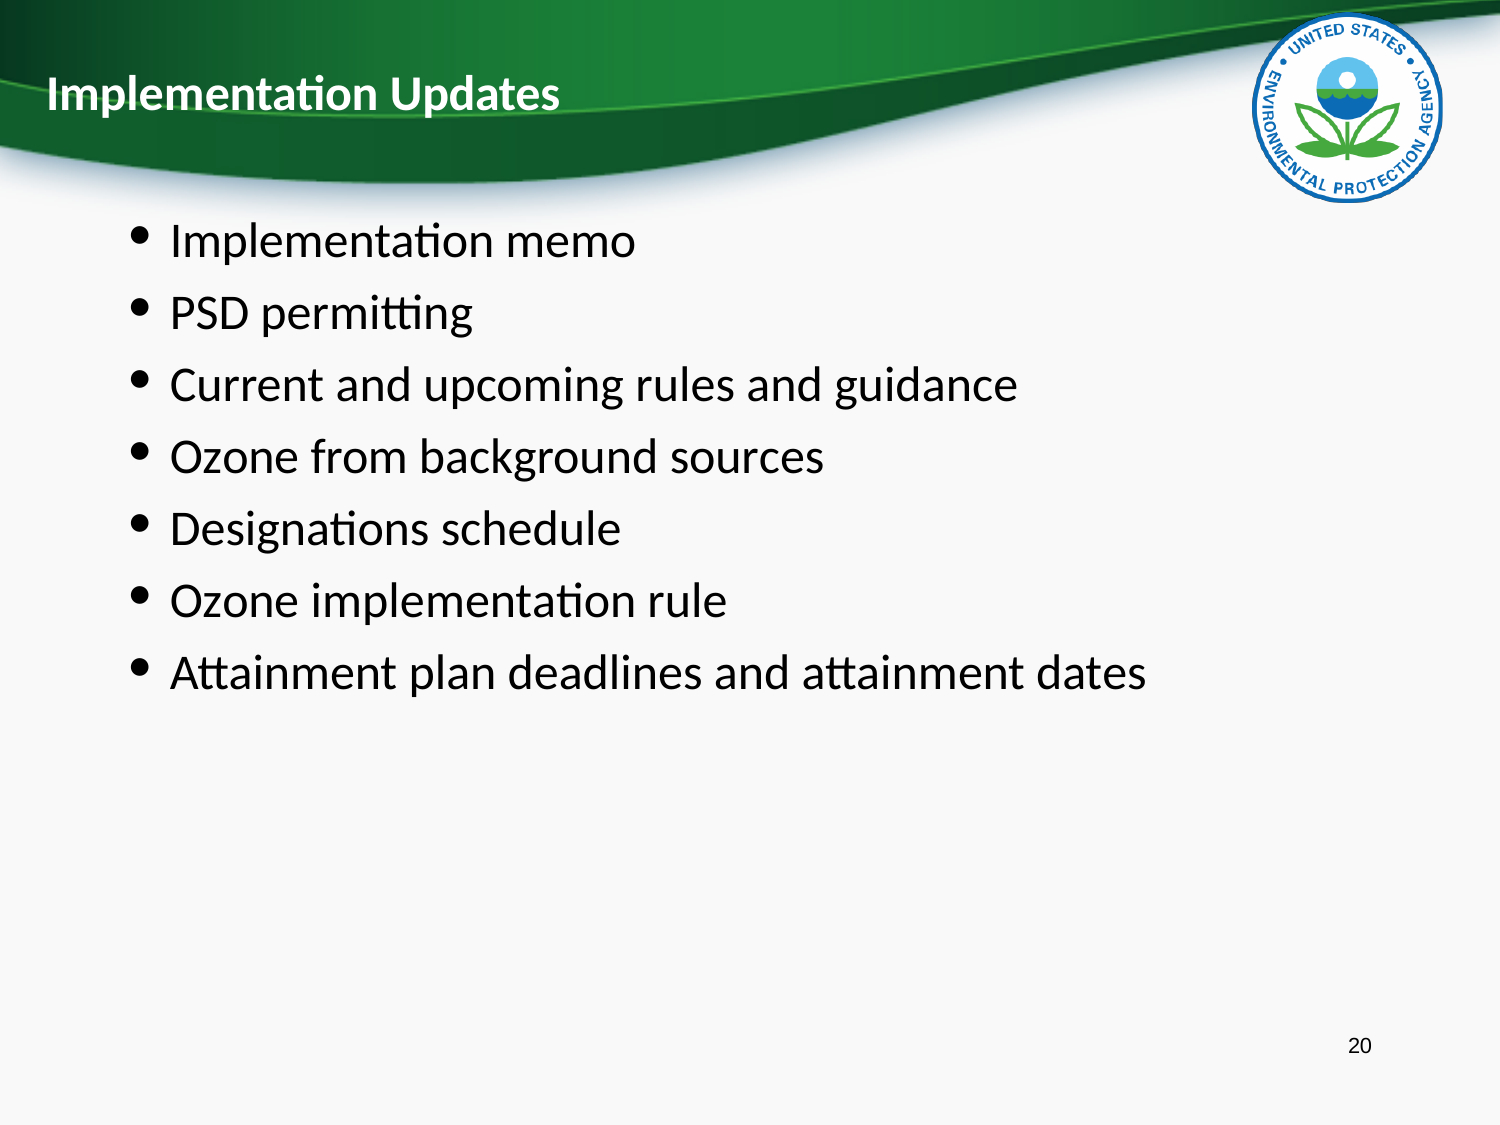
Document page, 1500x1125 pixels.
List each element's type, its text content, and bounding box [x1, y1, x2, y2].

title Implementation Updates [44, 19, 1456, 165]
slide_number 20 [1343, 1032, 1377, 1061]
text_box [1252, 165, 1443, 203]
text_box [1252, 12, 1443, 19]
picture [0, 0, 1500, 1125]
text_box Implementation memo PSD permitting Current and upcoming rules and guidance Ozone from background sources Designations schedule Ozone implementation rule Attainment plan deadlines and attainment dates [125, 207, 1158, 704]
